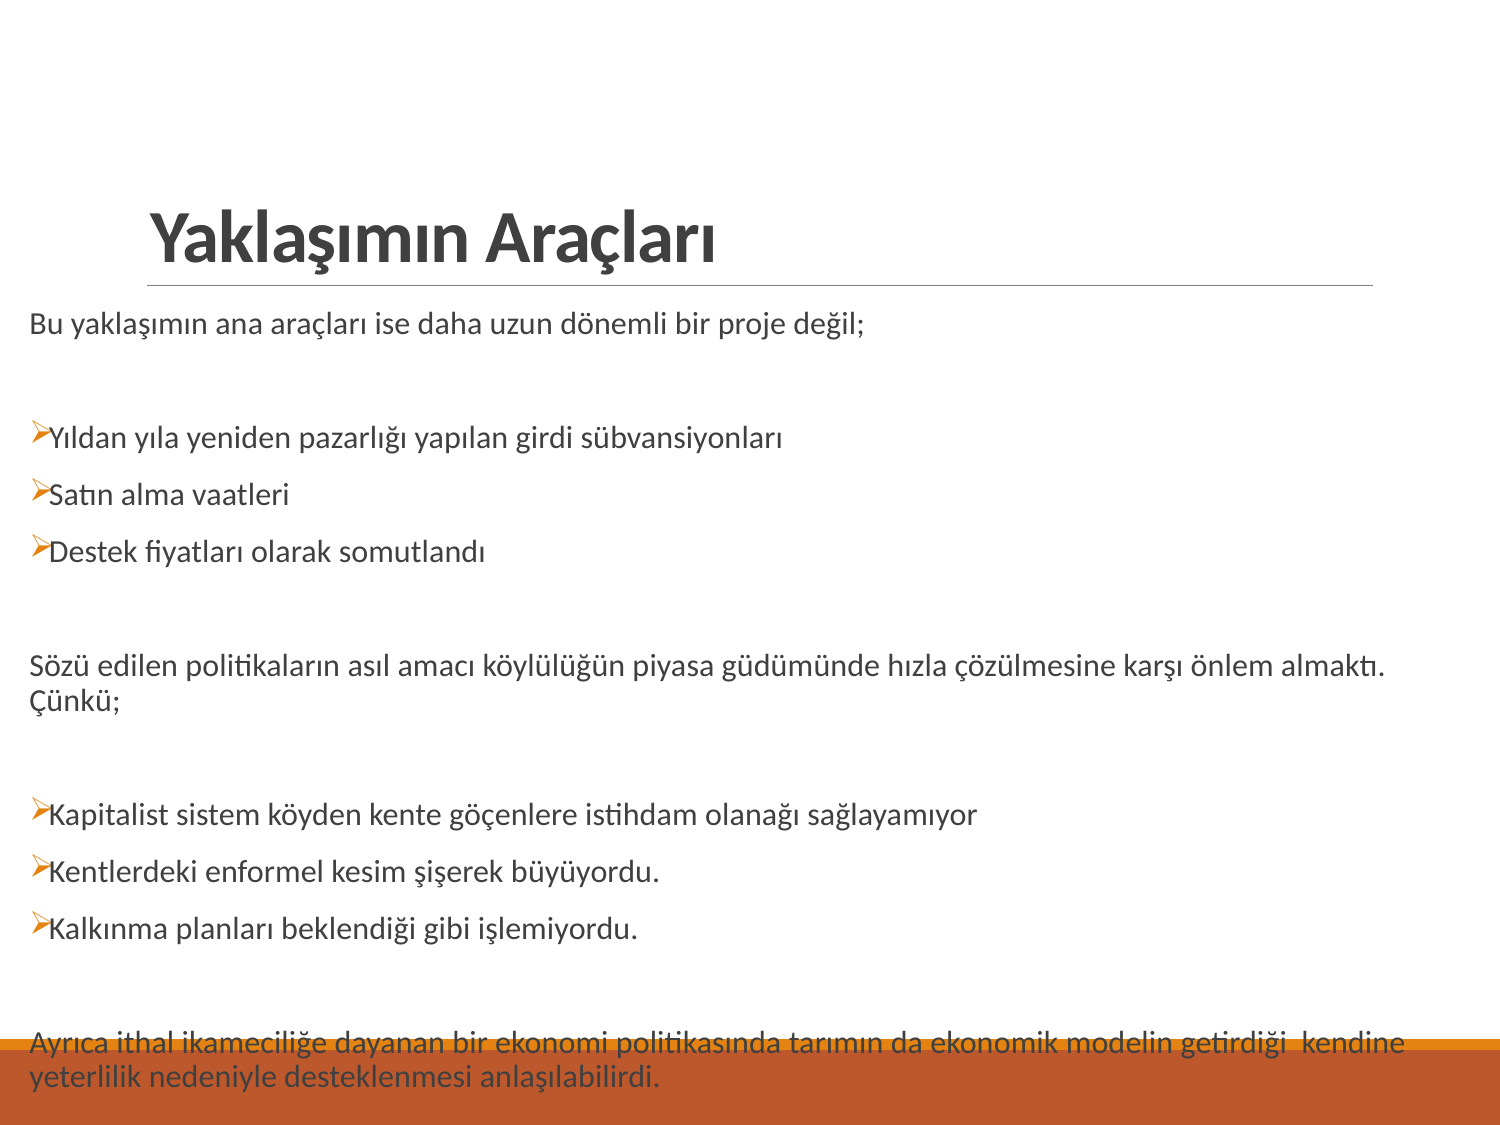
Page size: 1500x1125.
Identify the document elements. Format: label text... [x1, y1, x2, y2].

list Bu yaklaşımın ana araçları ise daha uzun dönemli bir proje değil; Yıldan yıla yeniden pazarlığı yapılan girdi sübvansiyonları Satın alma vaatleri Destek fiyatları olarak somutlandı Sözü edilen politikaların asıl amacı köylülüğün piyasa güdümünde hızla çözülmesine karşı önlem almaktı. Çünkü; Kapitalist sistem köyden kente göçenlere istihdam olanağı sağlayamıyor Kentlerdeki enformel kesim şişerek büyüyordu. Kalkınma planları beklendiği gibi işlemiyordu. Ayrıca ithal ikameciliğe dayanan bir ekonomi politikasında tarımın da ekonomik modelin getirdiği kendine yeterlilik nedeniyle desteklenmesi anlaşılabilirdi. [29, 299, 1483, 1106]
title Yaklaşımın Araçları [135, 47, 1373, 285]
